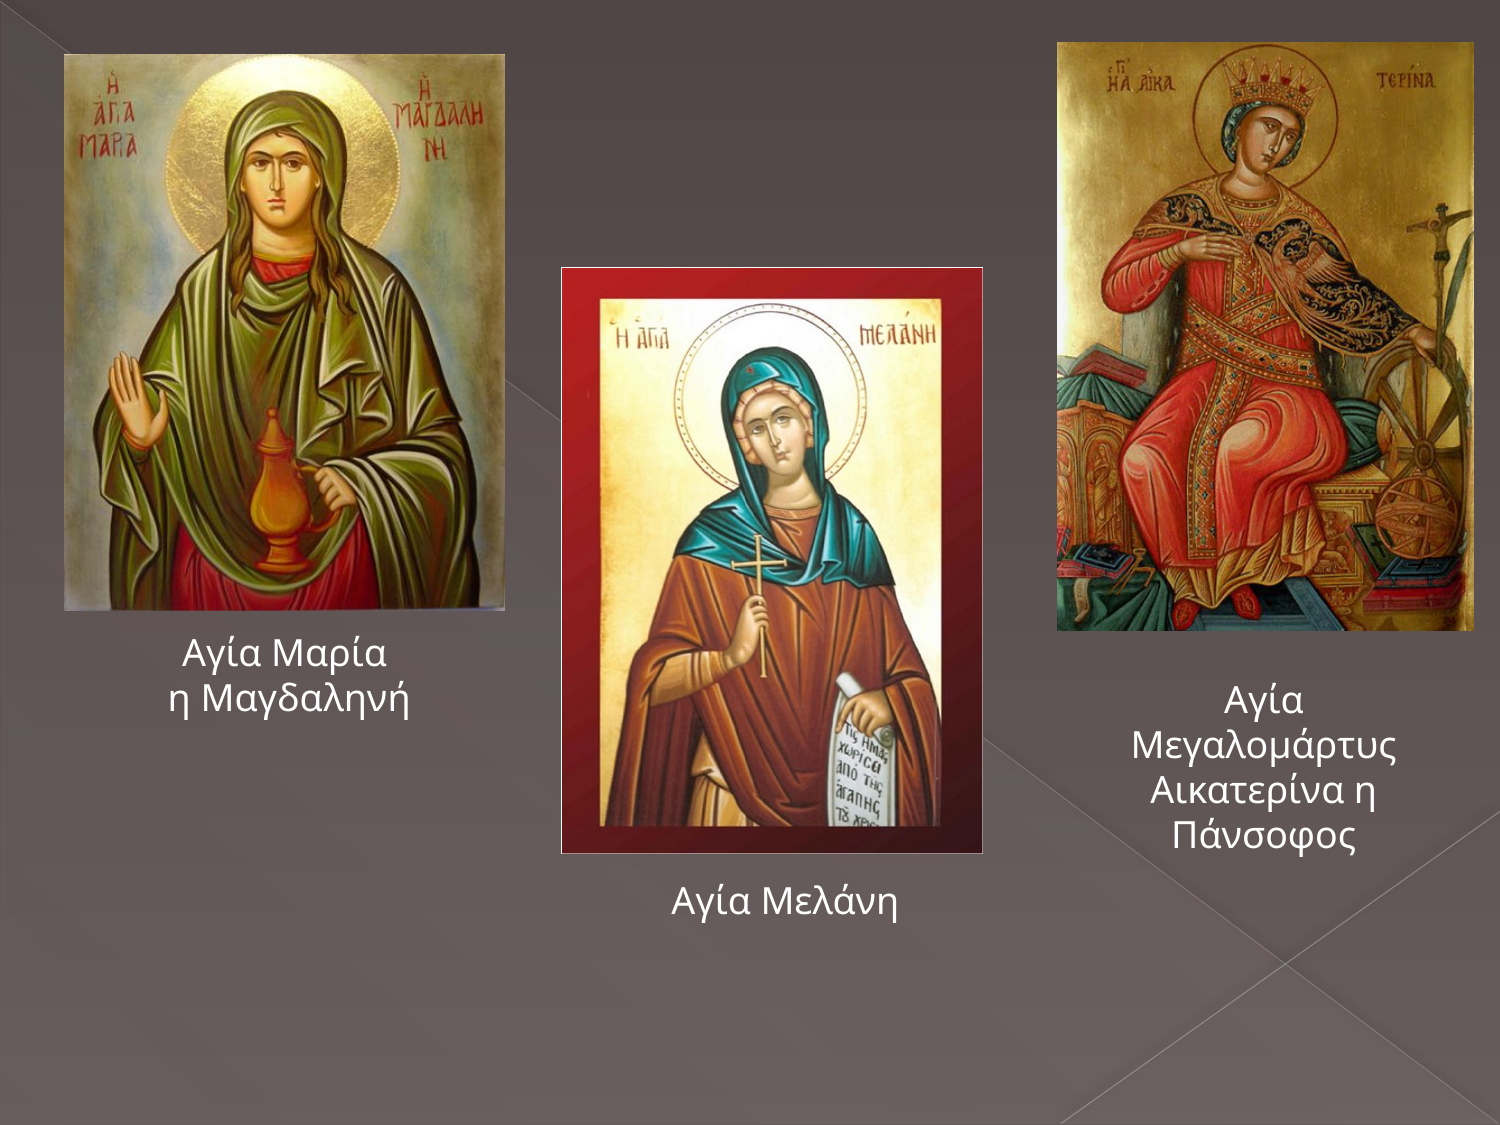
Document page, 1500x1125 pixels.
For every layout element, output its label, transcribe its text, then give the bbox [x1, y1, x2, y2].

text_box Αγία Μεγαλομάρτυς Αικατερίνα η Πάνσοφος [1080, 668, 1447, 864]
picture [1056, 42, 1474, 631]
text_box Αγία Μαρία η Μαγδαληνή [88, 621, 491, 727]
text_box Αγία Μελάνη [620, 869, 951, 930]
picture [560, 266, 984, 854]
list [64, 54, 505, 612]
